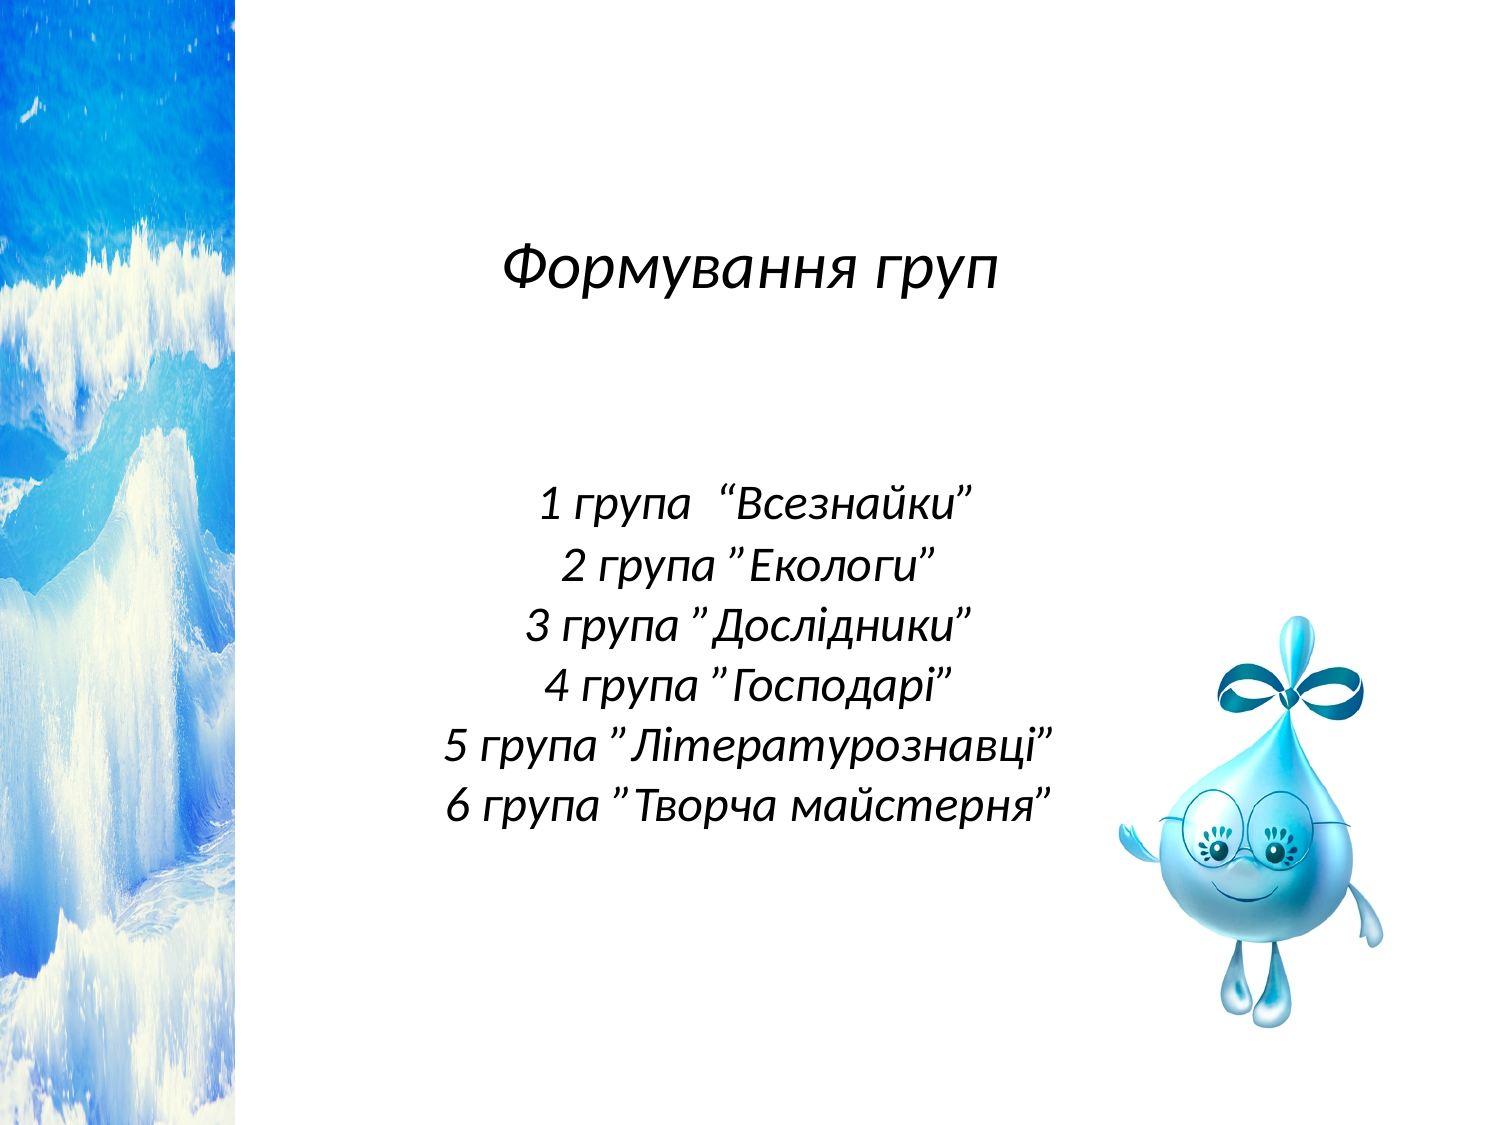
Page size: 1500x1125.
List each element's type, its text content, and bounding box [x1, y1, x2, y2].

picture [0, 0, 235, 1125]
title Формування груп 1 група “Всезнайки” 2 група ”Екологи” 3 група ”Дослідники” 4 група ”Господарі” 5 група ”Літературознавці” 6 група ”Творча майстерня” [238, 45, 1425, 1008]
picture [1105, 597, 1402, 1031]
